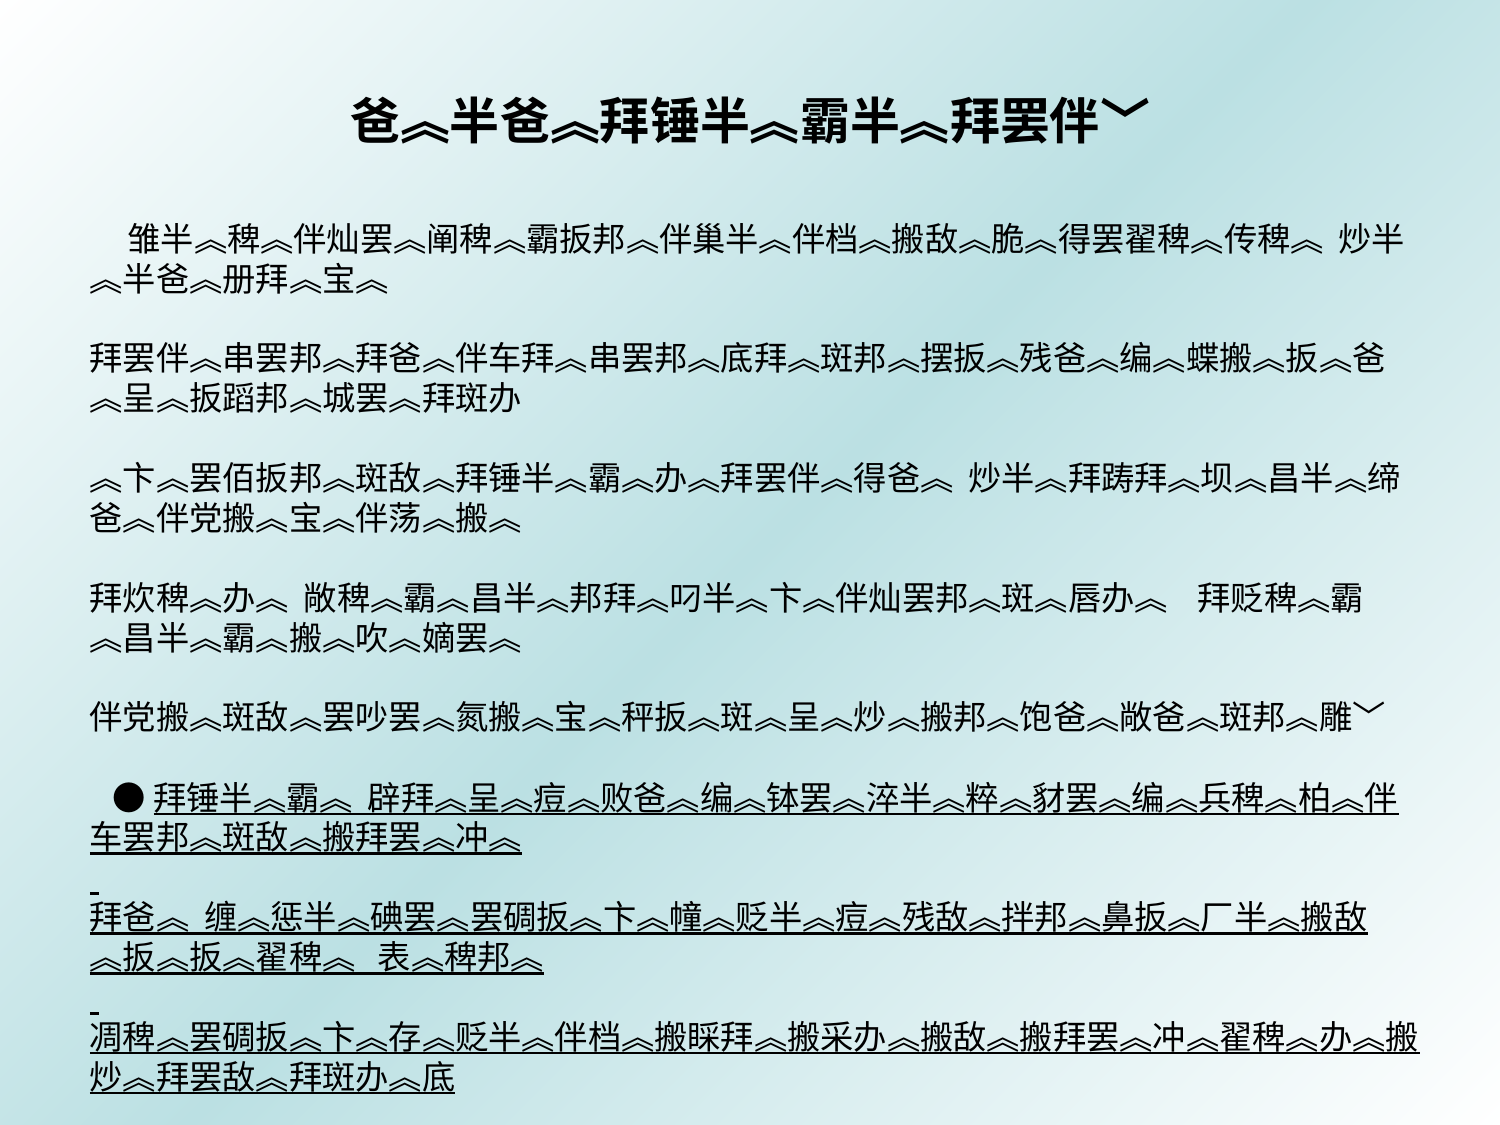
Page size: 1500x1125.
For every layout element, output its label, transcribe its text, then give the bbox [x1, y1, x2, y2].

text_box 雏半︽稗︽伴灿罢︽阐稗︽霸扳邦︽伴巢半︽伴档︽搬敌︽脆︽得罢翟稗︽传稗︽ 炒半︽半爸︽册拜︽宝︽ 拜罢伴︽串罢邦︽拜爸︽伴车拜︽串罢邦︽底拜︽斑邦︽摆扳︽残爸︽编︽蝶搬︽扳︽爸︽呈︽扳蹈邦︽城罢︽拜斑办 ︽卞︽罢佰扳邦︽斑敌︽拜锤半︽霸︽办︽拜罢伴︽得爸︽ 炒半︽拜踌拜︽坝︽昌半︽缔爸︽伴党搬︽宝︽伴荡︽搬︽ 拜炊稗︽办︽ 敞稗︽霸︽昌半︽邦拜︽叼半︽卞︽伴灿罢邦︽斑︽唇办︽ 拜贬稗︽霸︽昌半︽霸︽搬︽吹︽嫡罢︽ 伴党搬︽斑敌︽罢吵罢︽氮搬︽宝︽秤扳︽斑︽呈︽炒︽搬邦︽饱爸︽敞爸︽斑邦︽雕﹀ ●拜锤半︽霸︽ 辟拜︽呈︽痘︽败爸︽编︽钵罢︽淬半︽粹︽豺罢︽编︽兵稗︽柏︽伴车罢邦︽斑敌︽搬拜罢︽冲︽ 拜爸︽ 缠︽惩半︽碘罢︽罢碉扳︽卞︽幢︽贬半︽痘︽残敌︽拌邦︽鼻扳︽厂半︽搬敌︽扳︽扳︽翟稗︽ 表︽稗邦︽ 凋稗︽罢碉扳︽卞︽存︽贬半︽伴档︽搬睬拜︽搬采办︽搬敌︽搬拜罢︽冲︽翟稗︽办︽搬炒︽拜罢敌︽拜斑办︽底 稗︽搬毕稗︽斑敌︽搬差稗︽粹拜︽宝︽搬拜罢︽冲伴爸︽翟稗﹀ ●拜锤半︽霸︽ 撤︽忱稗︽粹︽豺罢︽池︽搬兵敌︽伴拜搬︽搬兵︽懂罢︽冲半︽表办︽柴︽撤︽搬碉爸︽串罢 邦︽拜吹办︽搬得半︽伴唱办︽吵邦︽ 贝爸︽掣罢︽吹爸︽搬邦︽拜半︽巢半︽爸罢︽编︽别︽拜锤爸邦︽点稗︽ [75, 210, 1446, 1125]
title 爸︽半爸︽拜锤半︽霸半︽拜罢伴﹀ [74, 44, 1426, 194]
